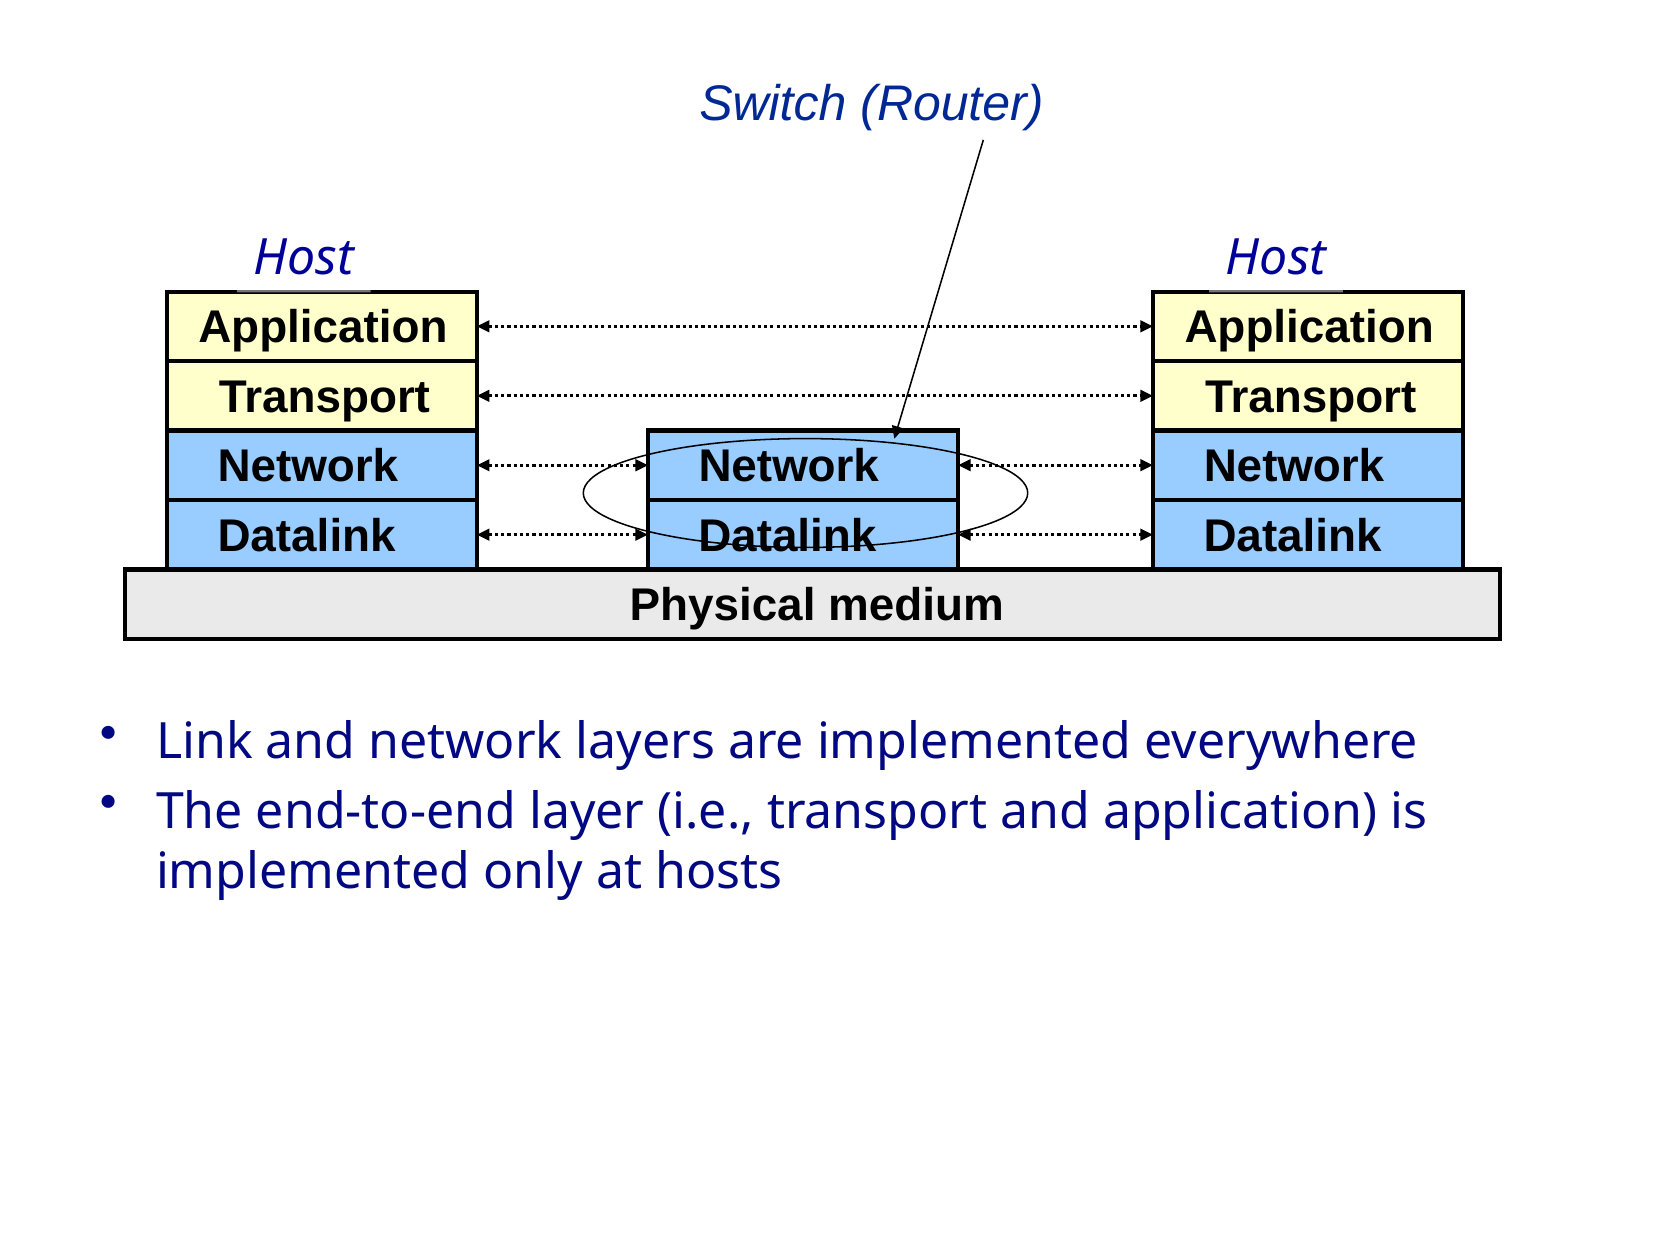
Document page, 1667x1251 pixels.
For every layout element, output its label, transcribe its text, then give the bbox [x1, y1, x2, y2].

text_box [583, 438, 1028, 548]
text_box [1434, 361, 1464, 430]
text_box [166, 499, 200, 569]
text_box [125, 569, 612, 639]
text_box [1152, 430, 1187, 499]
text_box [413, 499, 478, 569]
text_box [448, 361, 478, 430]
text_box Link and network layers are implemented everywhere The end-to-end layer (i.e., transport and application) is implemented only at hosts [83, 699, 1556, 964]
text_box Network [1187, 427, 1402, 499]
text_box [647, 430, 681, 454]
text_box Datalink [681, 539, 894, 566]
text_box Network [200, 427, 415, 499]
text_box [166, 291, 181, 361]
text_box [896, 430, 959, 453]
text_box Datalink [200, 497, 413, 569]
text_box Datalink [1186, 497, 1399, 569]
text_box [891, 405, 905, 439]
text_box Switch (Router) [682, 62, 1061, 140]
text_box [647, 532, 681, 566]
text_box Physical medium [612, 566, 1021, 639]
text_box [166, 430, 200, 499]
text_box [1152, 291, 1167, 361]
text_box [1021, 569, 1500, 639]
text_box [1399, 499, 1464, 569]
text_box [1152, 499, 1186, 569]
text_box [166, 361, 202, 430]
text_box Host [236, 215, 371, 293]
text_box Transport [202, 358, 448, 430]
text_box Application [1167, 288, 1451, 361]
text_box [894, 533, 959, 566]
text_box [1152, 361, 1188, 430]
text_box [465, 291, 478, 361]
text_box Host [1209, 215, 1343, 293]
text_box [1451, 291, 1464, 361]
text_box [415, 430, 478, 499]
text_box Application [181, 288, 465, 361]
text_box Network [681, 427, 896, 447]
text_box [1402, 430, 1464, 499]
text_box Transport [1188, 358, 1434, 430]
